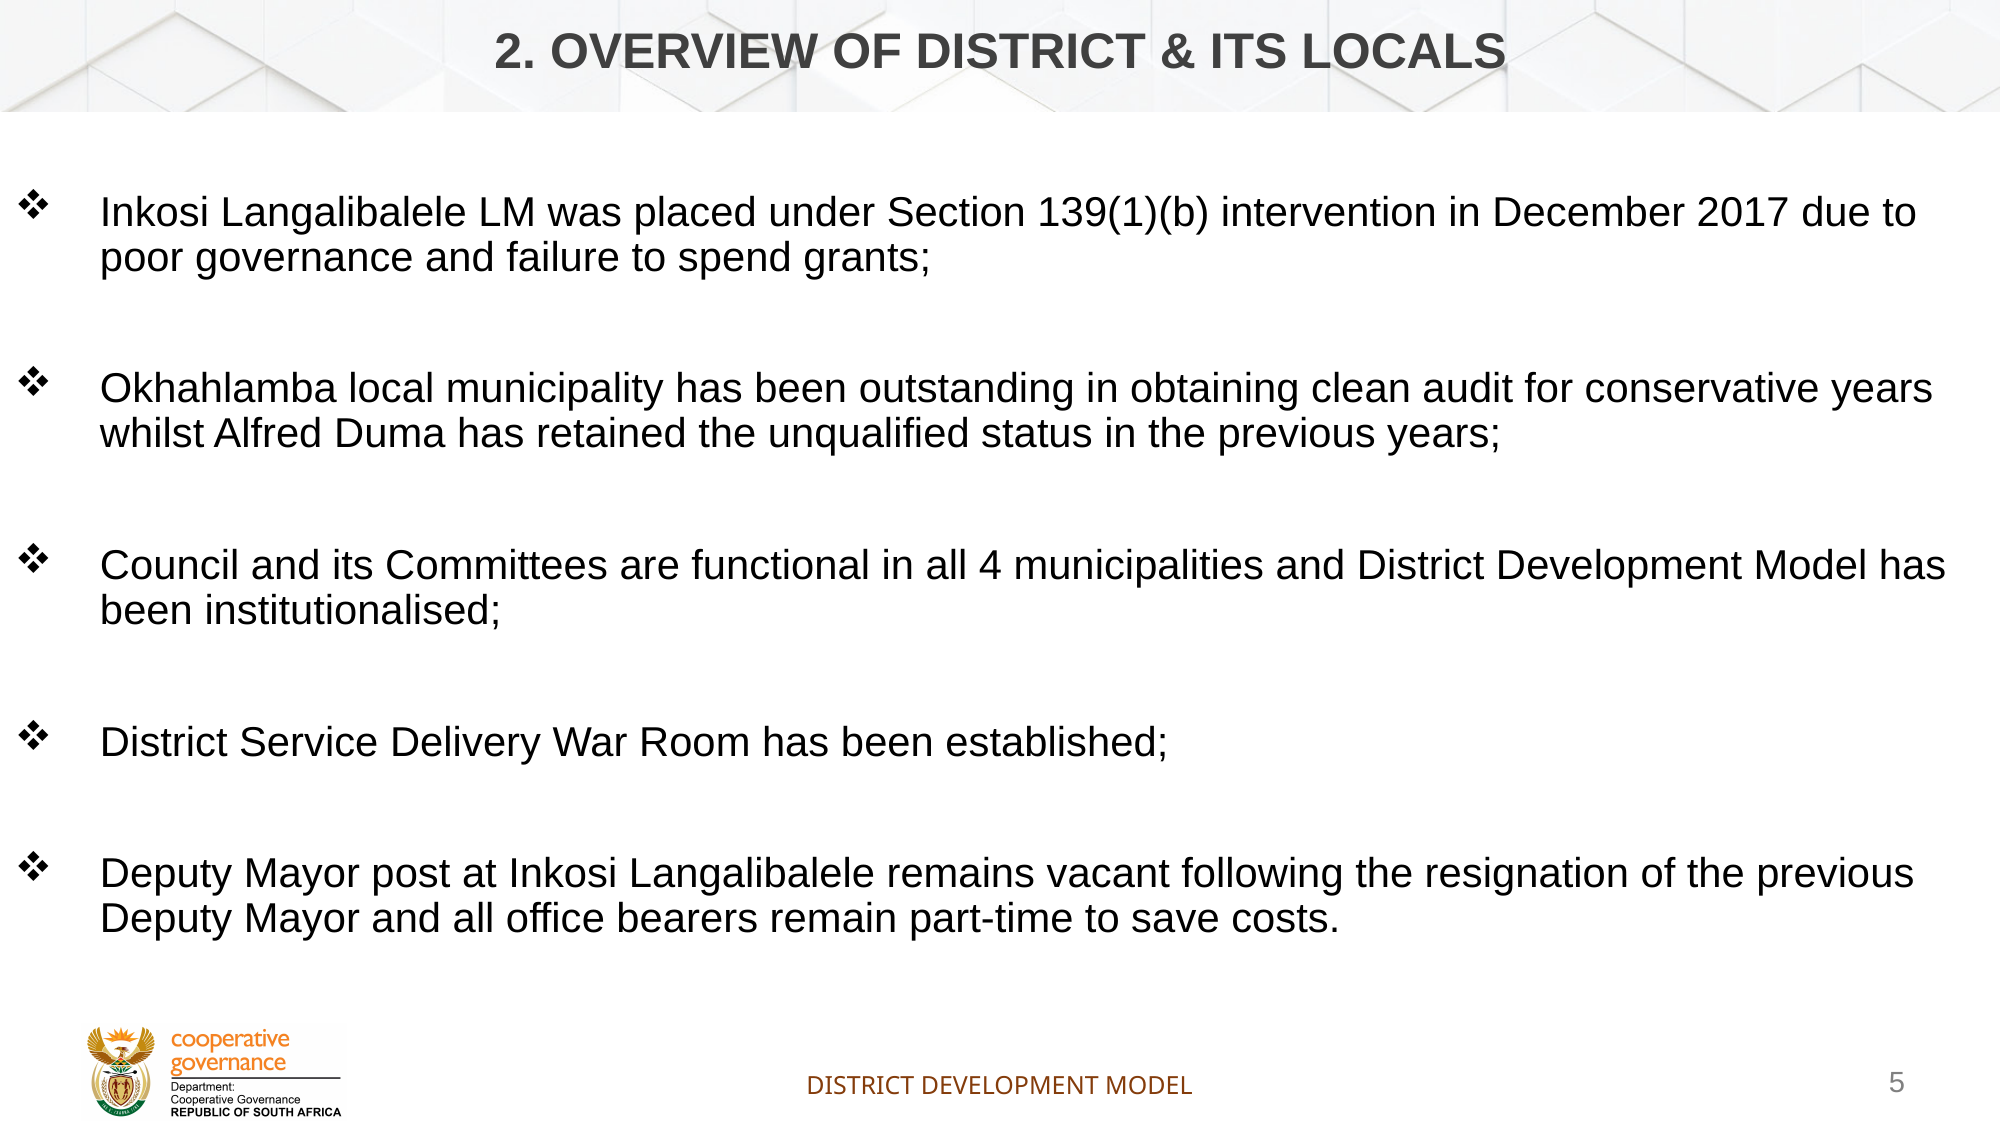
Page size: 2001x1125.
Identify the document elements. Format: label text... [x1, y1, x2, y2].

title 2. OVERVIEW OF DISTRICT & ITS LOCALS [81, 17, 1920, 111]
picture [81, 1023, 347, 1121]
picture [0, 0, 2000, 112]
list Inkosi Langalibalele LM was placed under Section 139(1)(b) intervention in December 2017 due to poor governance and failure to spend grants; Okhahlamba local municipality has been outstanding in obtaining clean audit for conservative years whilst Alfred Duma has retained the unqualified status in the previous years; Council and its Committees are functional in all 4 municipalities and District Development Model has been institutionalised; District Service Delivery War Room has been established; Deputy Mayor post at Inkosi Langalibalele remains vacant following the resignation of the previous Deputy Mayor and all office bearers remain part-time to save costs. [0, 111, 1977, 1017]
